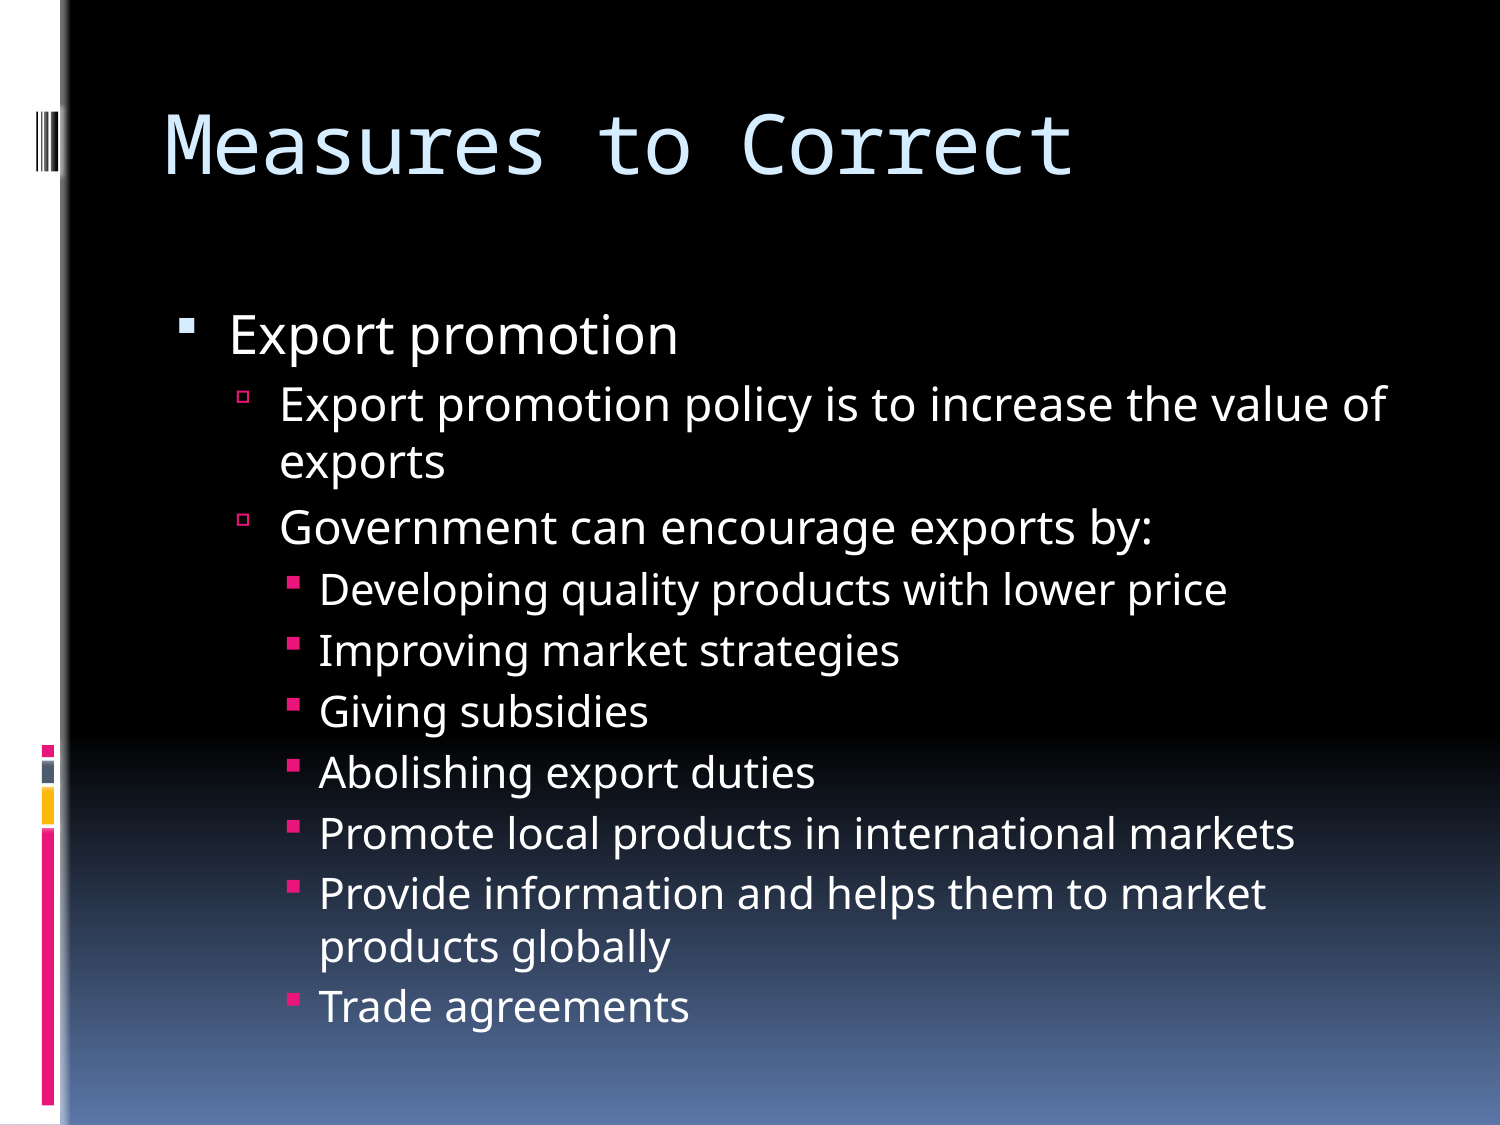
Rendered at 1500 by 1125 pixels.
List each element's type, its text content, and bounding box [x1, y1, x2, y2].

list Export promotion Export promotion policy is to increase the value of exports Government can encourage exports by: Developing quality products with lower price Improving market strategies Giving subsidies Abolishing export duties Promote local products in international markets Provide information and helps them to market products globally Trade agreements [150, 292, 1425, 1043]
title Measures to Correct [150, 83, 1425, 234]
